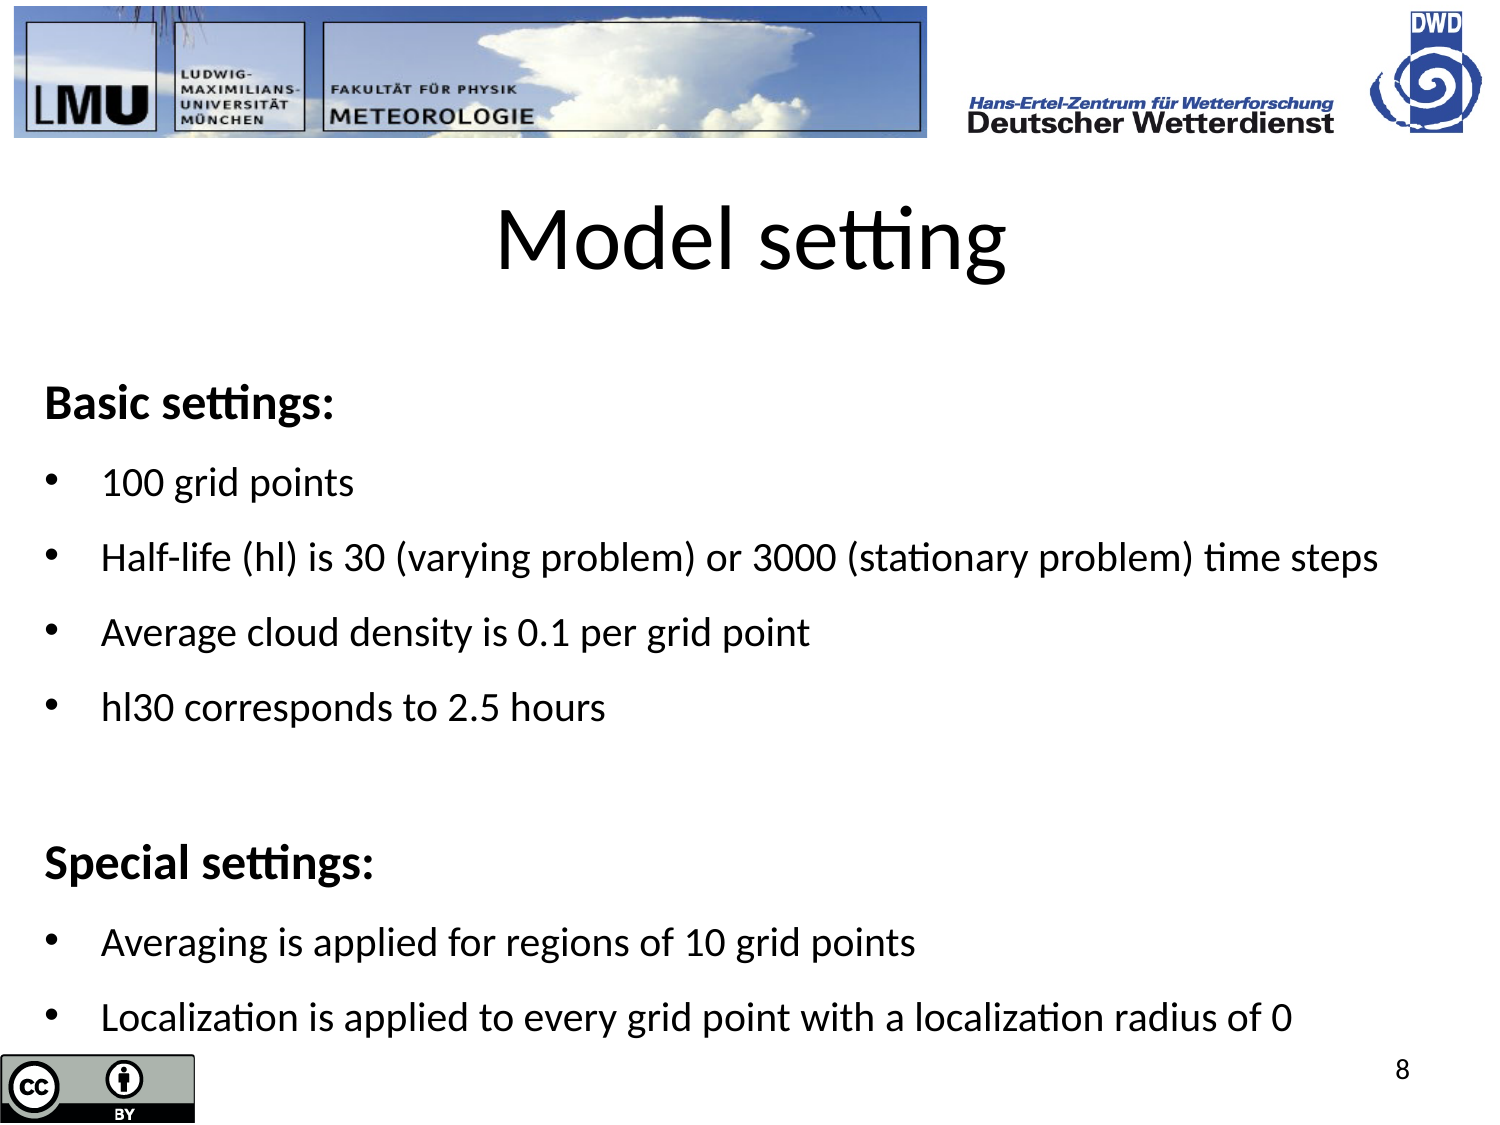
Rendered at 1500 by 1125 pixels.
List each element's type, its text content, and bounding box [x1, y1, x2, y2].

picture [13, 6, 928, 138]
picture [950, 0, 1500, 149]
picture [0, 1054, 195, 1123]
slide_number 8 [1074, 1042, 1425, 1103]
list Basic settings: 100 grid points Half-life (hl) is 30 (varying problem) or 3000 (stationary problem) time steps Average cloud density is 0.1 per grid point hl30 corresponds to 2.5 hours Special settings: Averaging is applied for regions of 10 grid points Localization is applied to every grid point with a localization radius of 0 [29, 361, 1471, 1094]
title Model setting [76, 138, 1427, 327]
